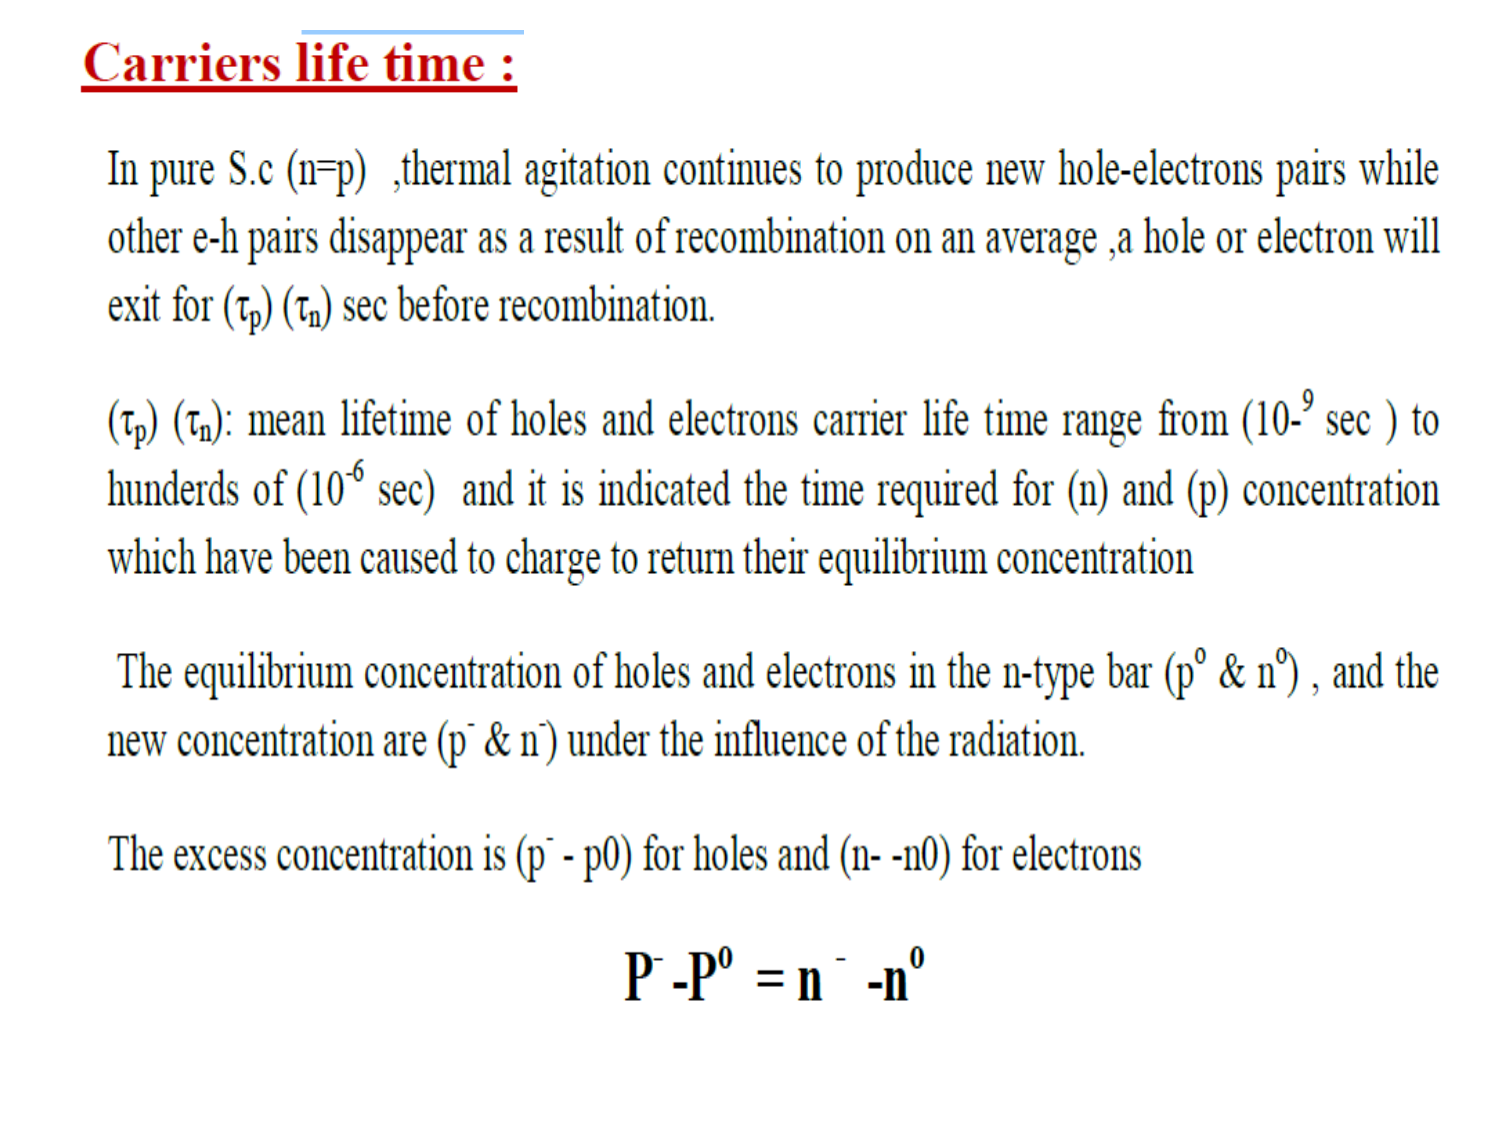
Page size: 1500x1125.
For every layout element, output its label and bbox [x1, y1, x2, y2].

picture [75, 30, 525, 99]
picture [75, 136, 1462, 1047]
